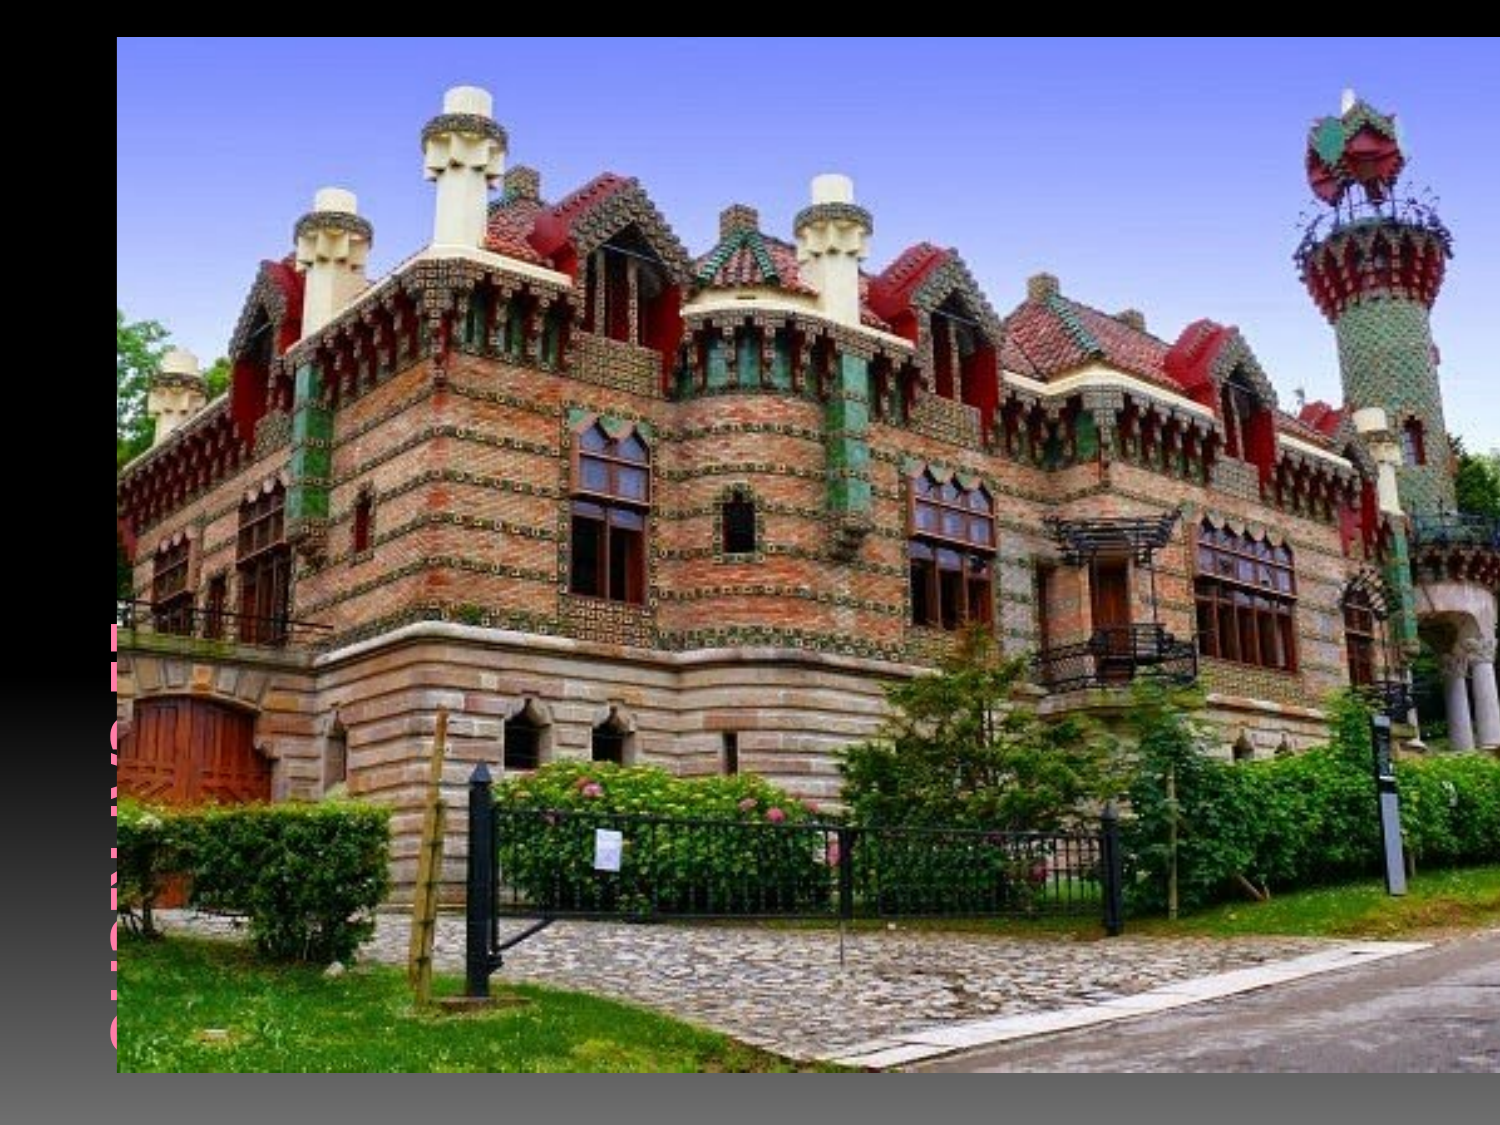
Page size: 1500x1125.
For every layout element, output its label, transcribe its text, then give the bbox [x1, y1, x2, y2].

picture [116, 37, 1500, 1073]
title El Capricho [36, 24, 186, 1075]
